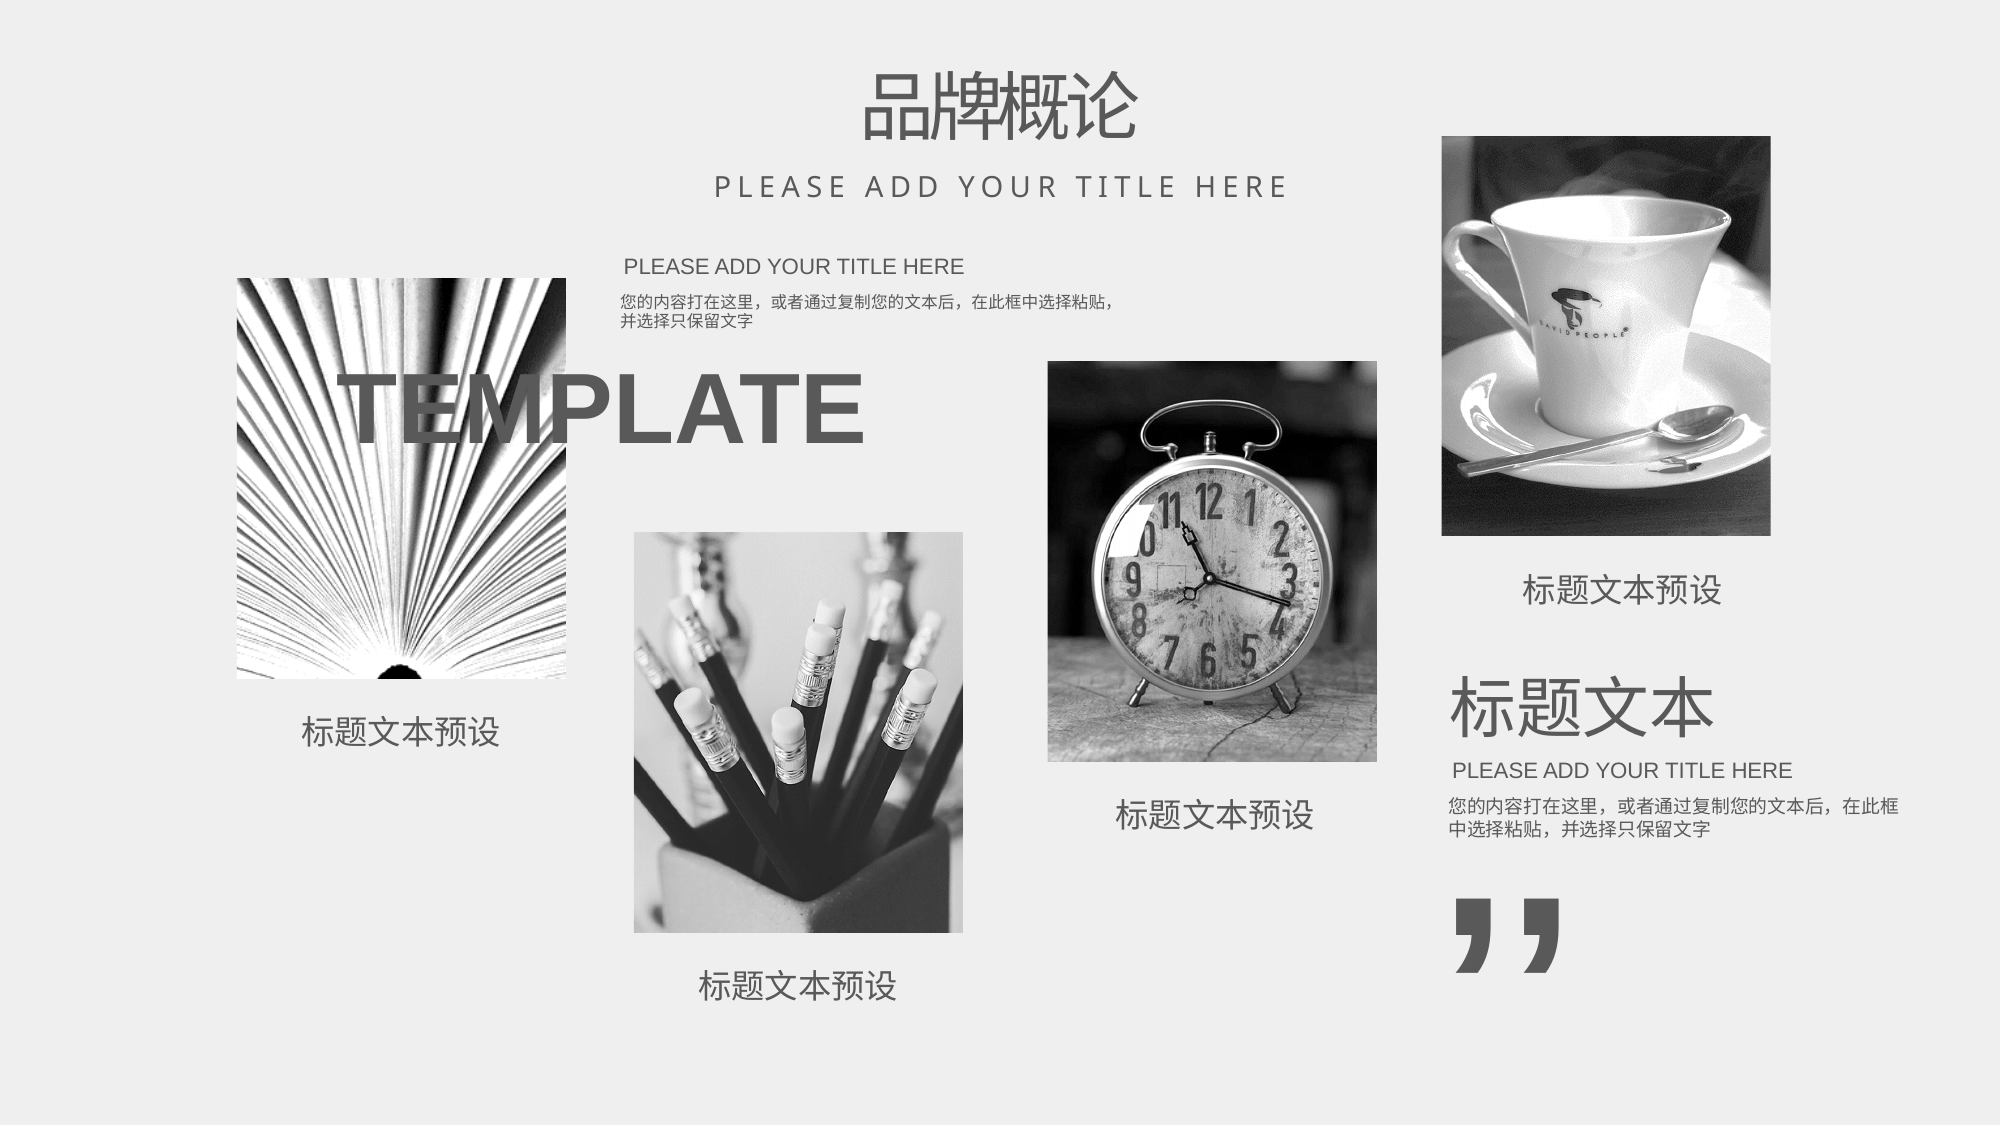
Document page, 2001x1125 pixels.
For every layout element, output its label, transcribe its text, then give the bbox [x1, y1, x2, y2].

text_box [573, 52, 1427, 214]
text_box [1441, 136, 1771, 617]
text_box TEMPLATE [566, 336, 883, 472]
text_box ,, [1424, 683, 1586, 992]
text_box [1586, 504, 1777, 1002]
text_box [1047, 361, 1377, 843]
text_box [236, 278, 566, 760]
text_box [604, 244, 1145, 338]
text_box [633, 532, 963, 1013]
